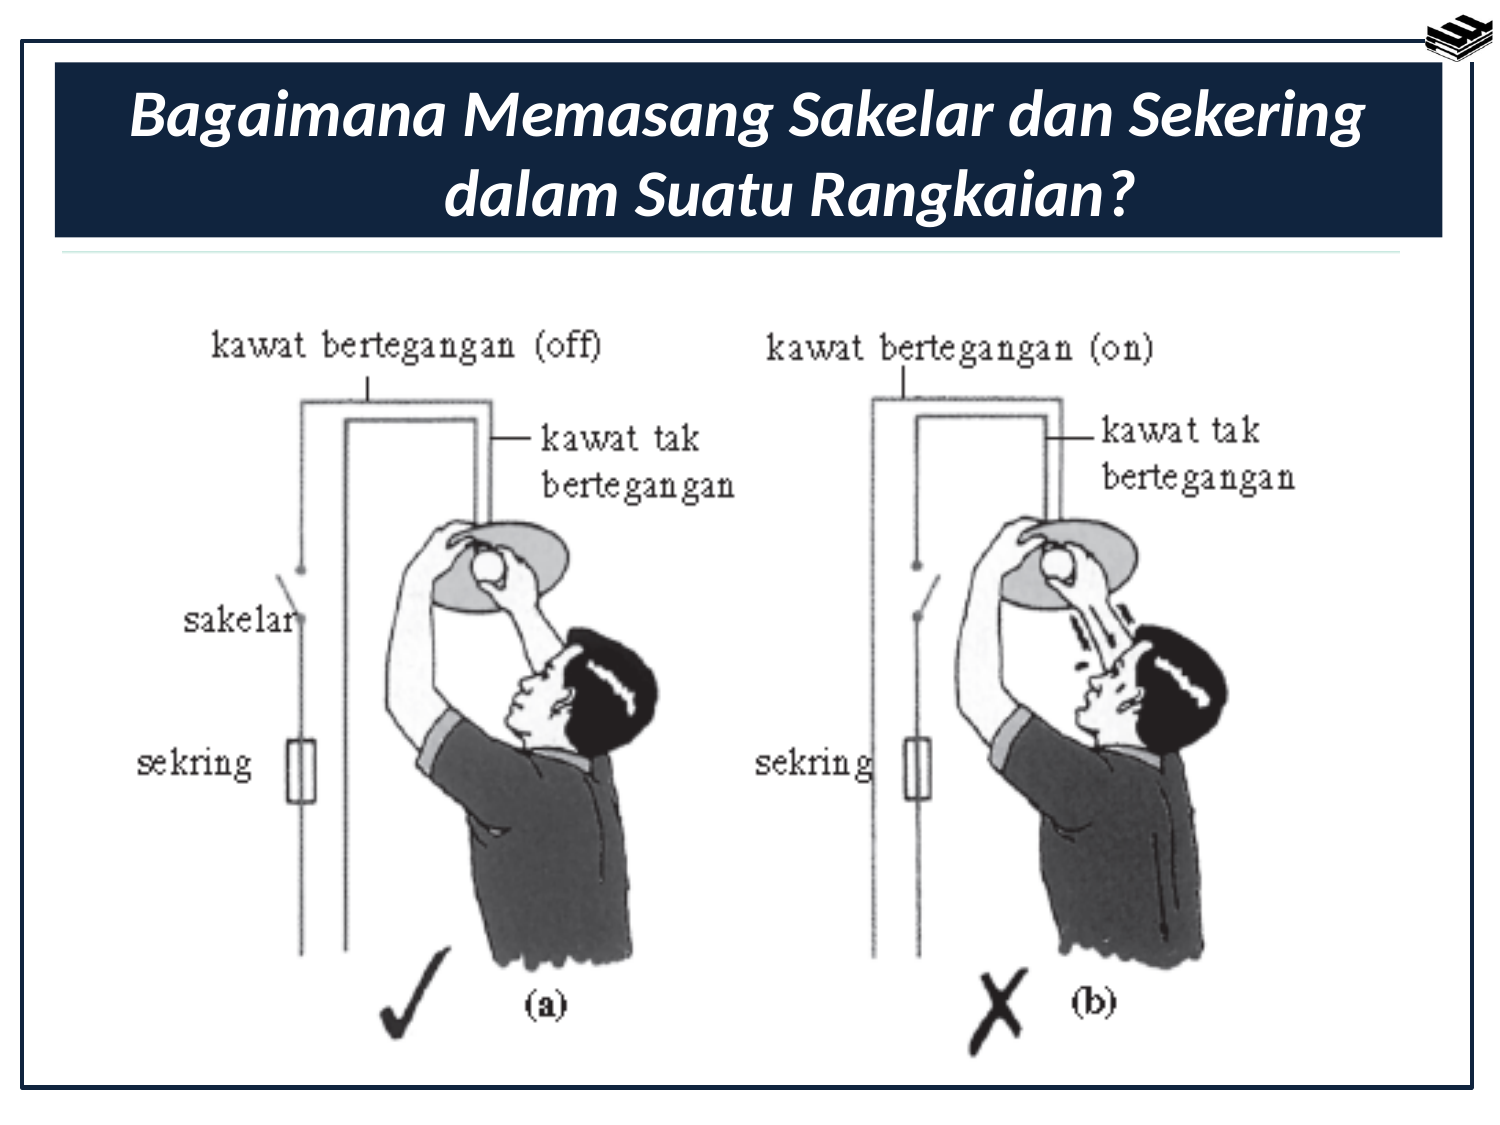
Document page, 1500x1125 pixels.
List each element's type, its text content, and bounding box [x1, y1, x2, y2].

picture [1425, 11, 1493, 62]
picture [62, 250, 1401, 1076]
text_box Bagaimana Memasang Sakelar dan Sekering dalam Suatu Rangkaian? [54, 62, 1443, 238]
